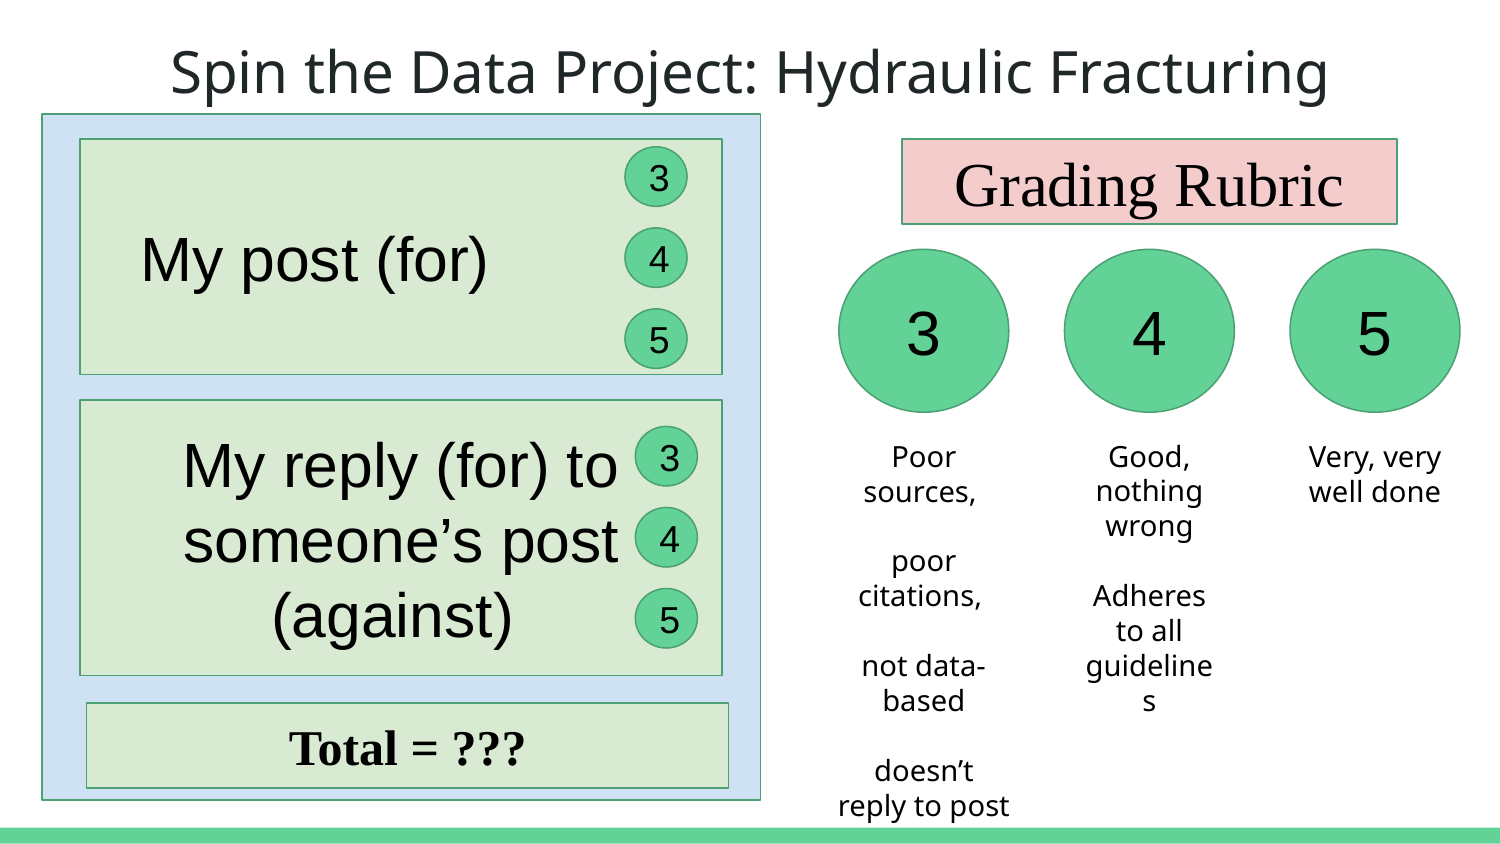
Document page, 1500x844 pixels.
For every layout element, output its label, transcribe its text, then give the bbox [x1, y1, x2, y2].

text_box 5 [635, 588, 698, 649]
text_box Good, nothing wrong Adheres to all guidelines [1064, 422, 1235, 788]
text_box Total = ??? [86, 702, 729, 788]
text_box My post (for) [80, 139, 723, 375]
text_box 5 [624, 308, 688, 369]
text_box 4 [635, 507, 698, 567]
title Spin the Data Project: Hydraulic Fracturing [51, 19, 1449, 114]
text_box Grading Rubric [901, 139, 1397, 224]
text_box Poor sources, poor citations, not data-based doesn’t reply to post [822, 422, 1025, 824]
text_box 4 [1064, 249, 1235, 413]
text_box 4 [624, 227, 688, 288]
text_box My reply (for) to someone’s post (against) [80, 399, 723, 676]
text_box [41, 113, 761, 801]
text_box 3 [838, 249, 1009, 413]
text_box Very, very well done [1290, 422, 1460, 553]
text_box 3 [635, 426, 698, 486]
text_box 3 [624, 146, 688, 207]
text_box 5 [1290, 249, 1460, 413]
